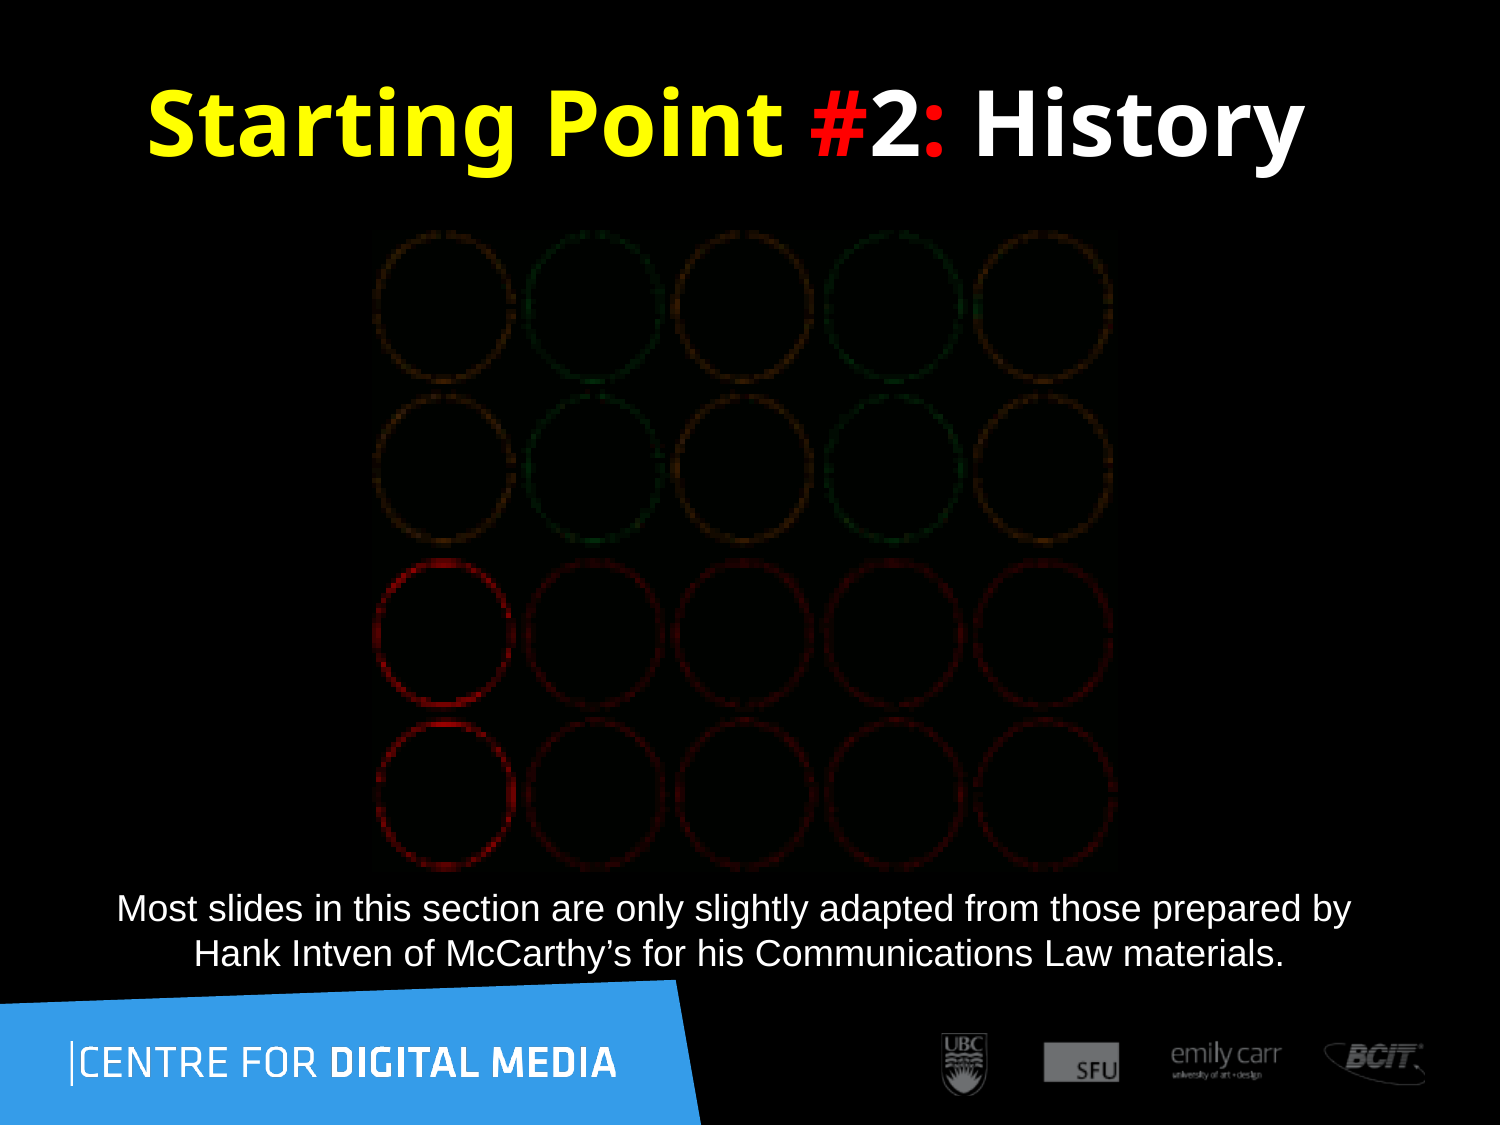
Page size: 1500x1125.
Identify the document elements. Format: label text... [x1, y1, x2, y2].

title Starting Point #2: History [0, 7, 1500, 231]
text_box Most slides in this section are only slightly adapted from those prepared by Hank Intven of McCarthy’s for his Communications Law materials. [101, 876, 1378, 982]
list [134, 230, 1356, 872]
